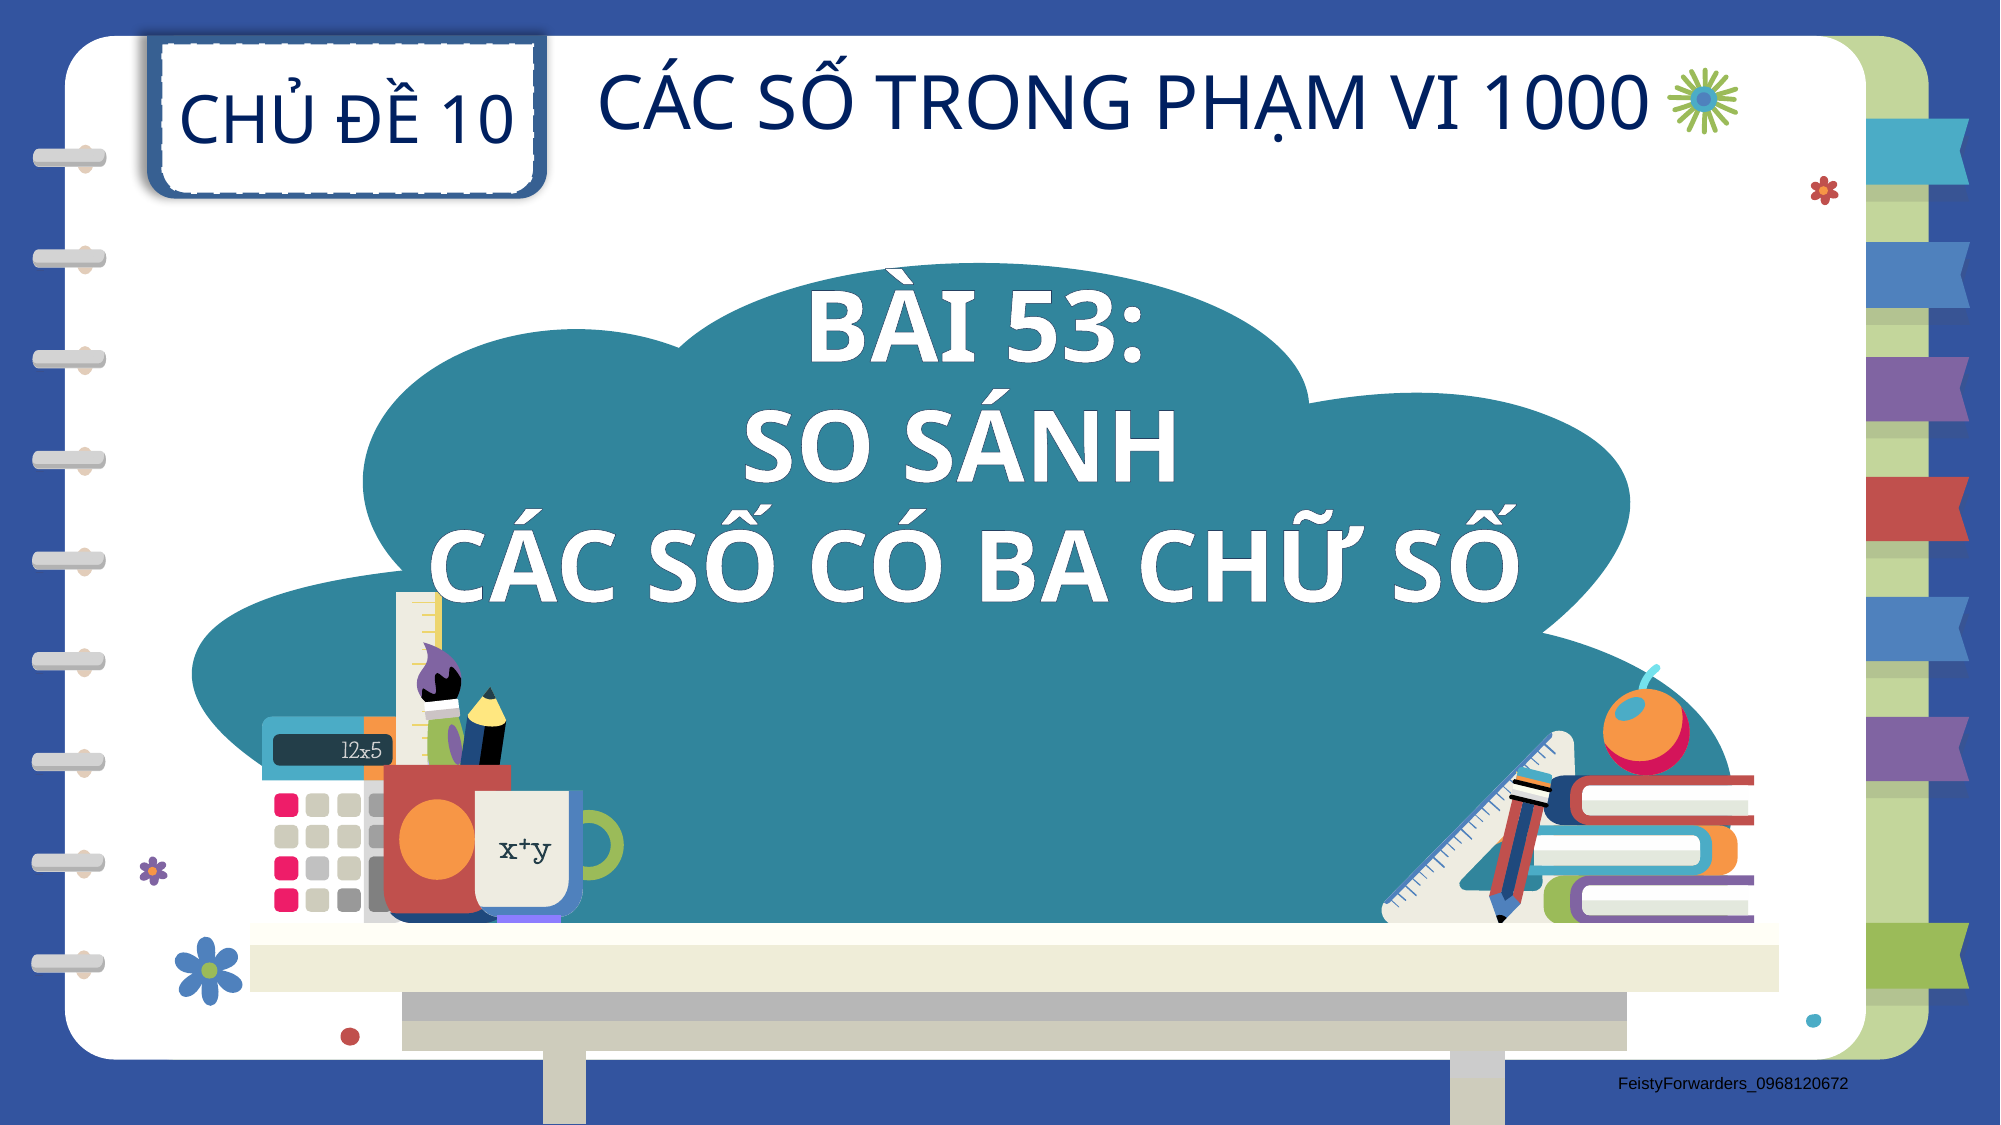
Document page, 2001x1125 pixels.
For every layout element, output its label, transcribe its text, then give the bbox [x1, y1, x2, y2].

text_box CÁC SỐ TRONG PHẠM VI 1000 [565, 47, 1714, 153]
text_box BÀI 53: SO SÁNH CÁC SỐ CÓ BA CHỮ SỐ [321, 254, 1629, 630]
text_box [128, 36, 565, 198]
